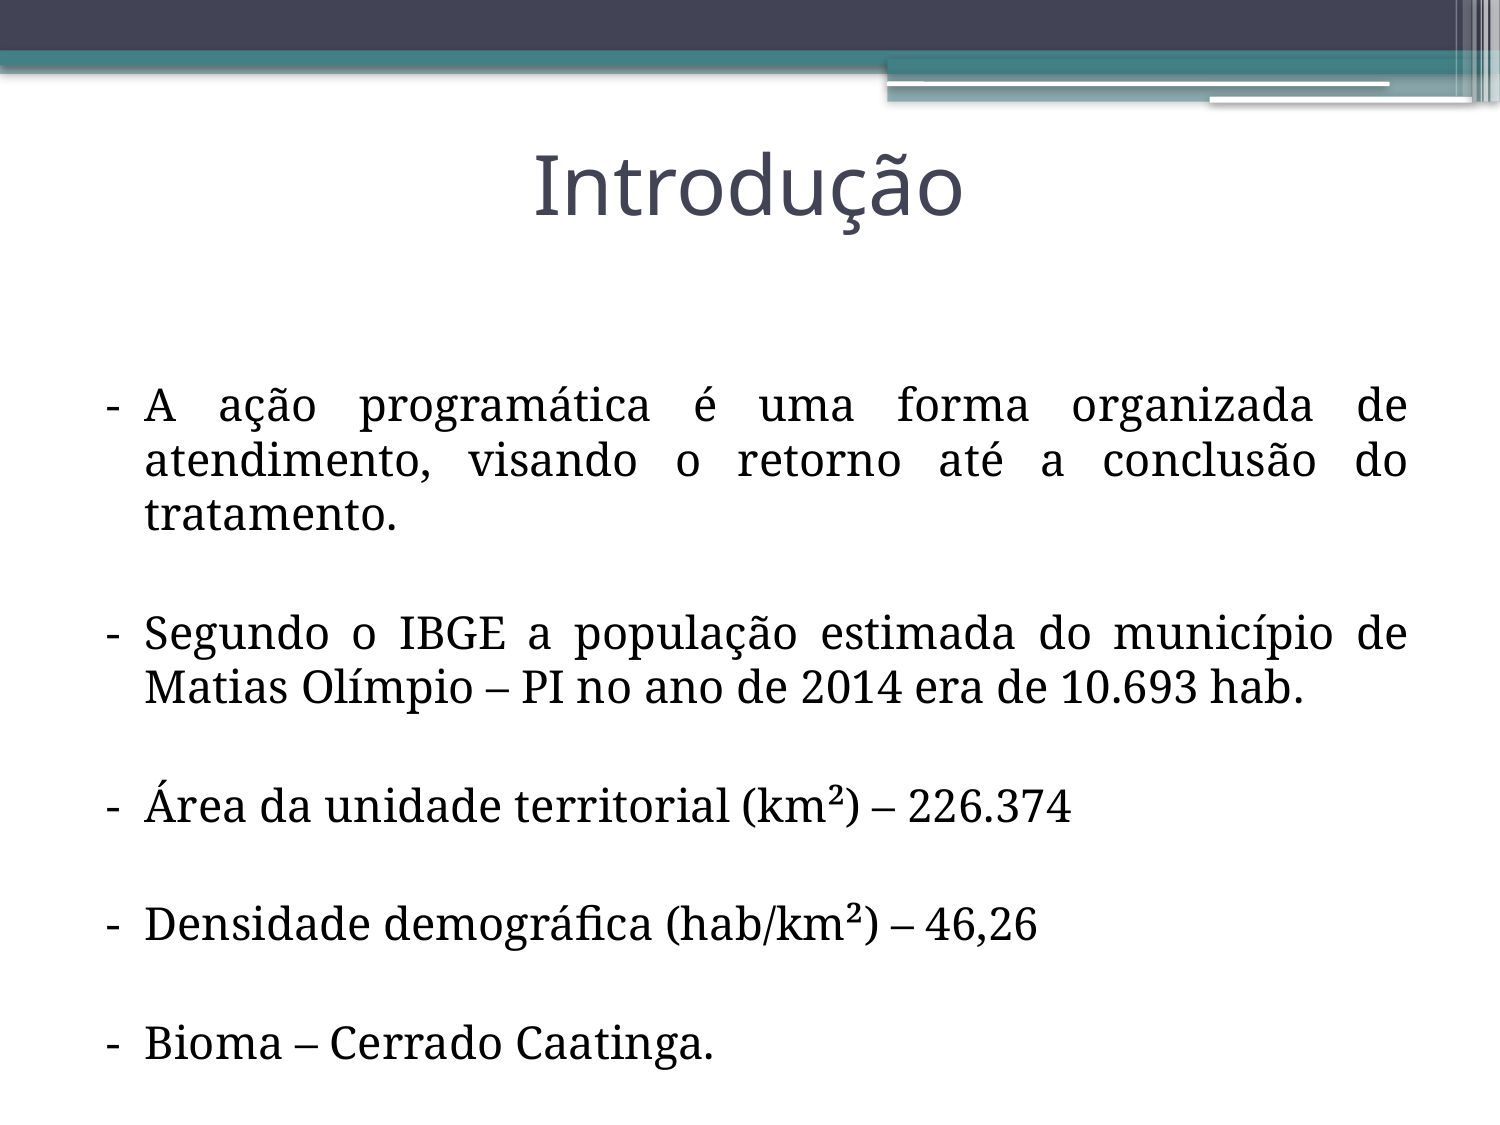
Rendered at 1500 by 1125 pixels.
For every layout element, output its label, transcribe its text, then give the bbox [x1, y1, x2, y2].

list - A ação programática é uma forma organizada de atendimento, visando o retorno até a conclusão do tratamento. - Segundo o IBGE a população estimada do município de Matias Olímpio – PI no ano de 2014 era de 10.693 hab. - Área da unidade territorial (km²) – 226.374 - Densidade demográfica (hab/km²) – 46,26 - Bioma – Cerrado Caatinga. [75, 368, 1425, 1079]
title Introdução [75, 105, 1425, 258]
